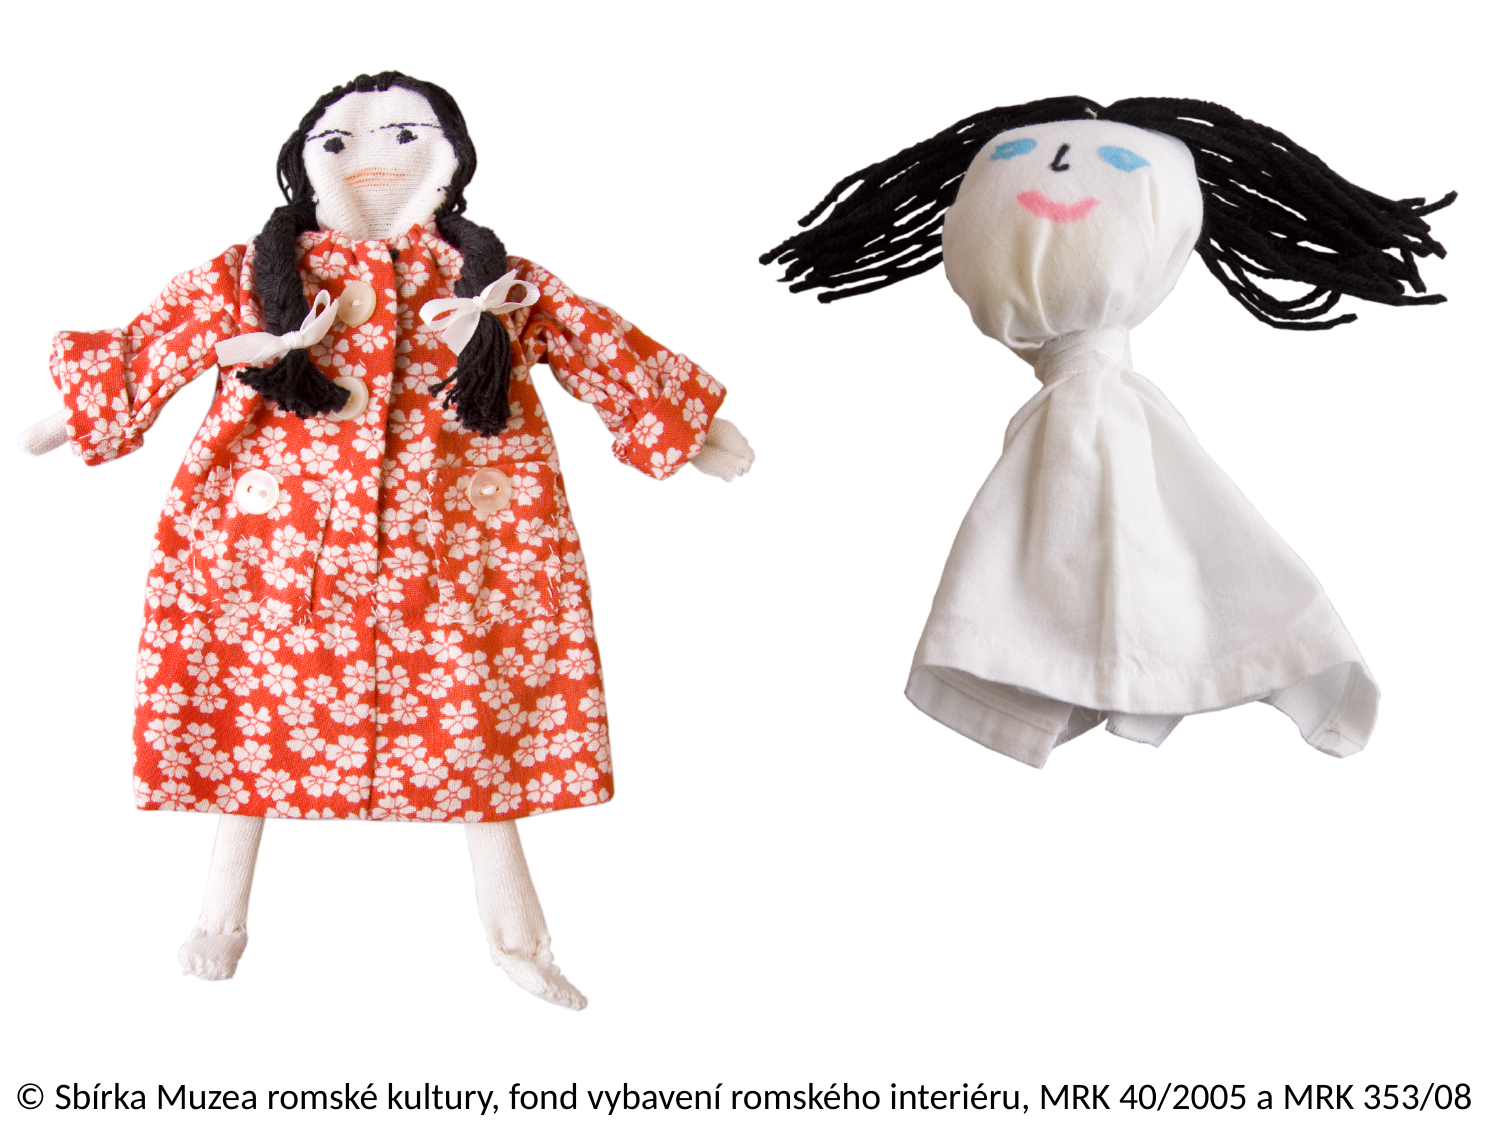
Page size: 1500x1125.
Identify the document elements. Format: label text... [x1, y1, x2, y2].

picture [0, 5, 1500, 1036]
text_box © Sbírka Muzea romské kultury, fond vybavení romského interiéru, MRK 40/2005 a MRK 353/08 [0, 1064, 1500, 1125]
